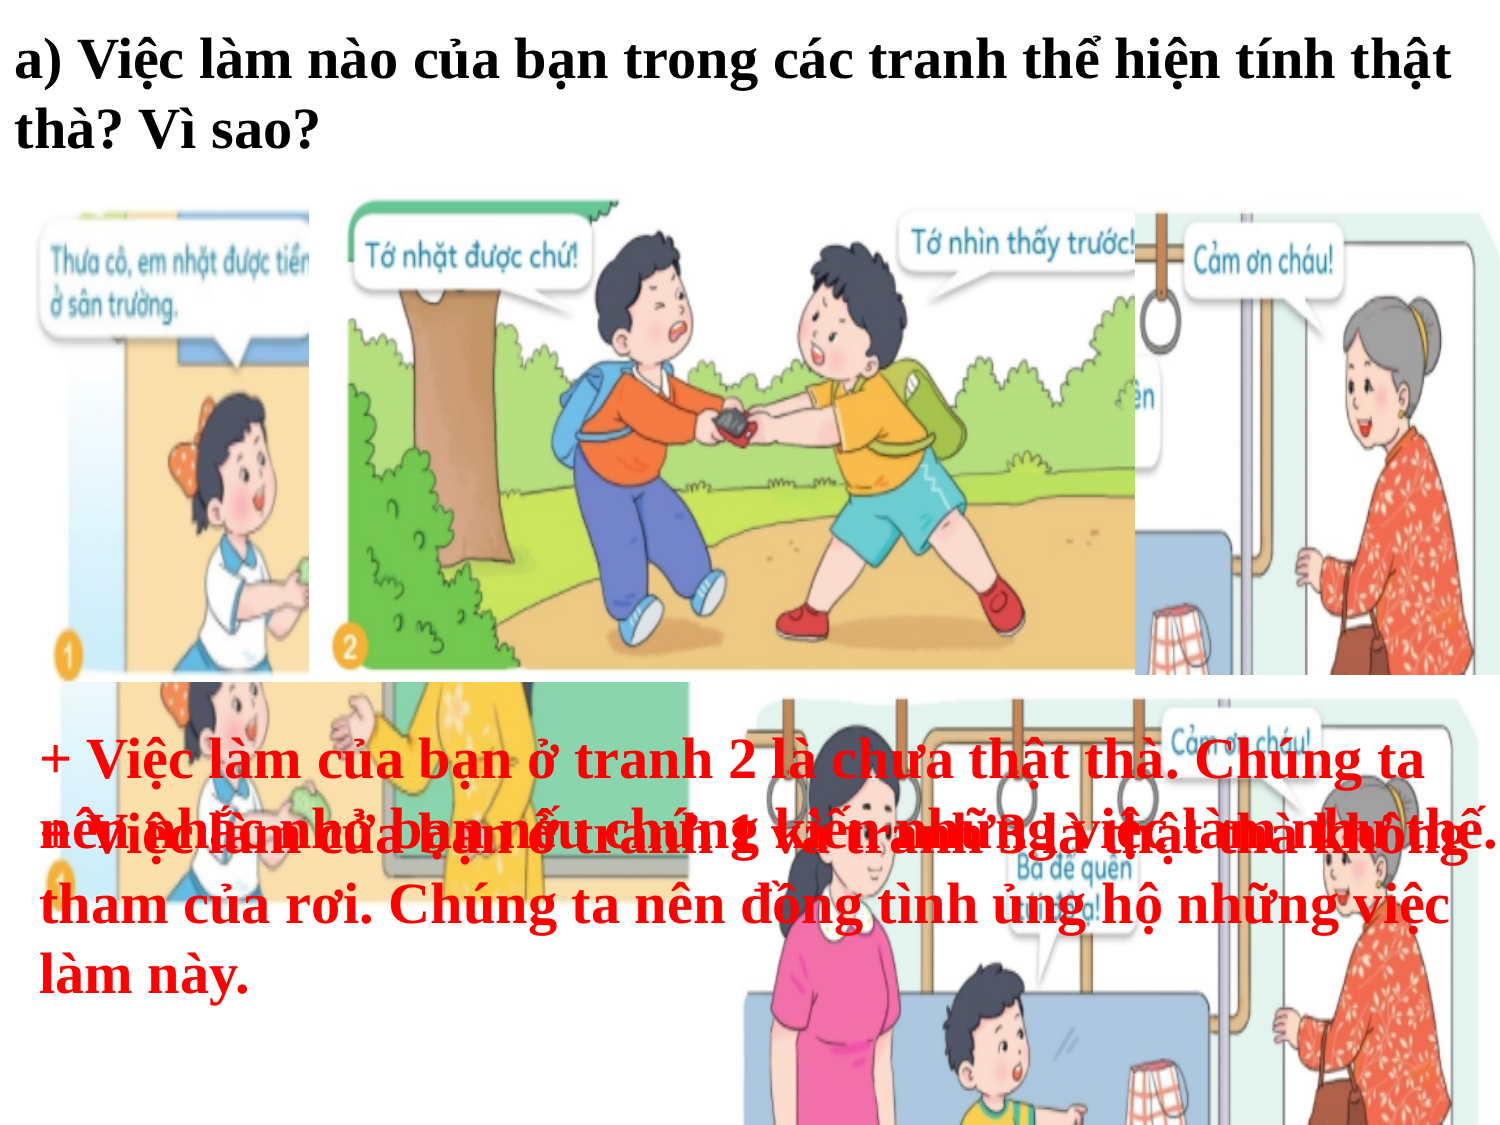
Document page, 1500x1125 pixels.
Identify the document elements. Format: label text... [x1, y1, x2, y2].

picture [0, 156, 1500, 1125]
text_box a) Việc làm nào của bạn trong các tranh thể hiện tính thật thà? Vì sao? [0, 12, 1500, 167]
text_box + Việc làm của bạn ở tranh 1 và tranh 3 là thật thà không tham của rơi. Chúng ta nên đồng tình ủng hộ những việc làm này. [24, 921, 694, 1013]
